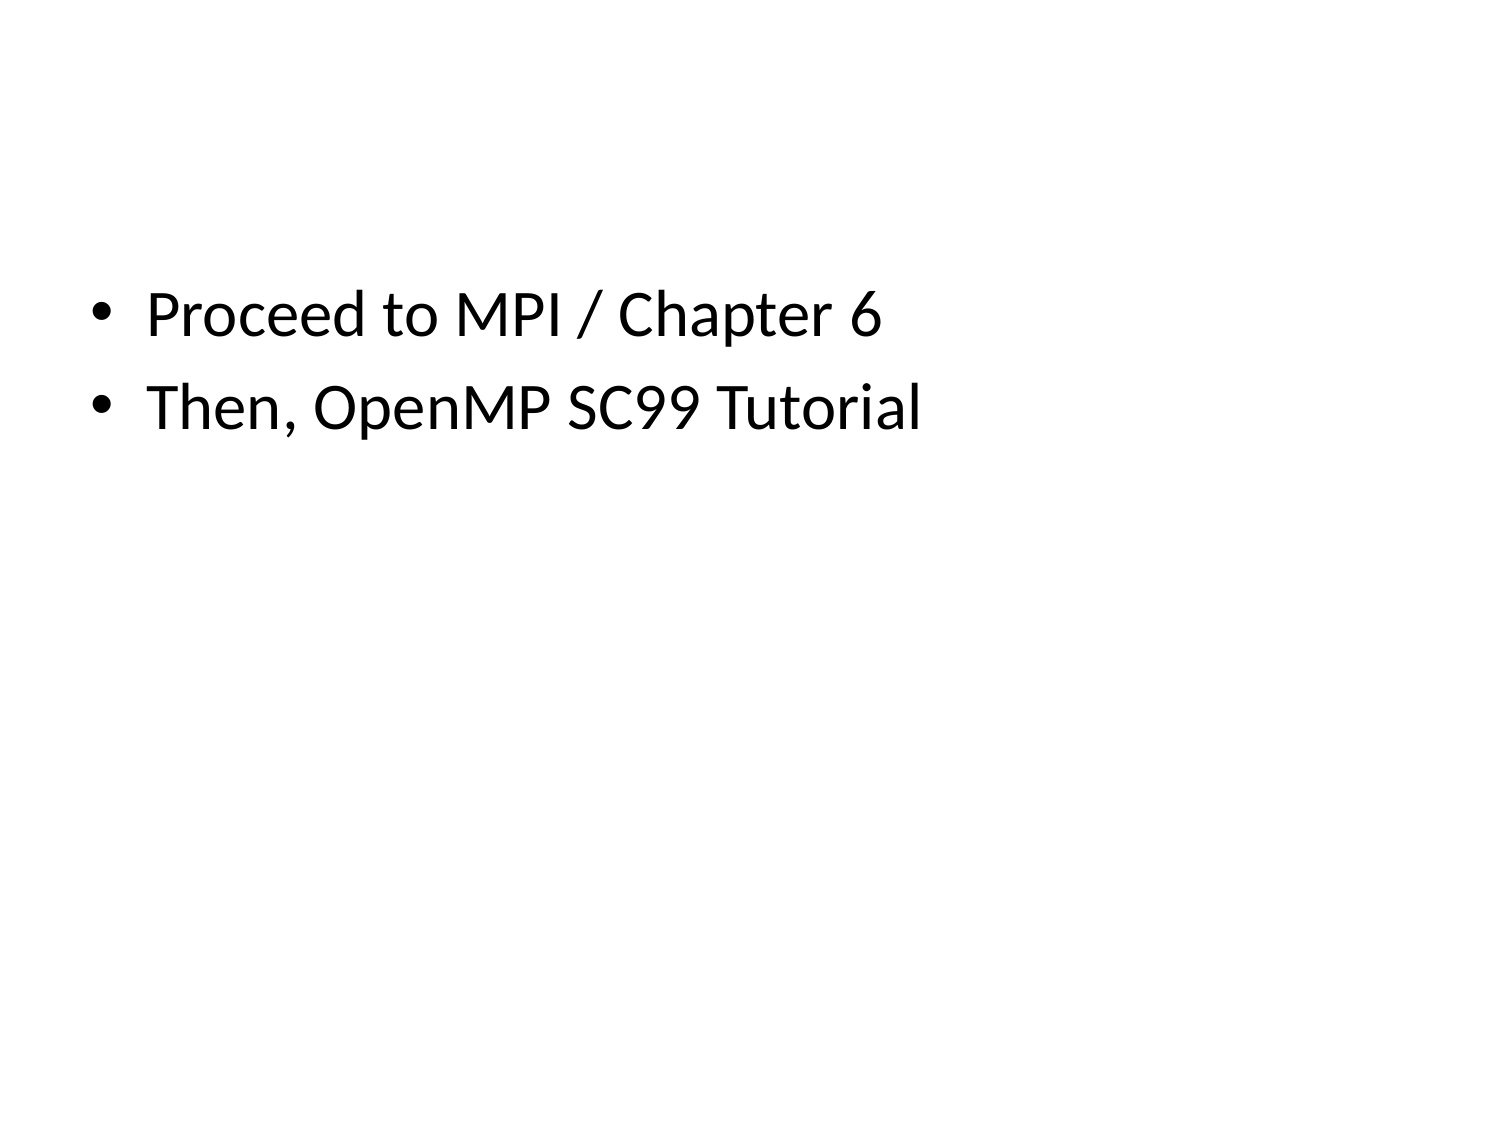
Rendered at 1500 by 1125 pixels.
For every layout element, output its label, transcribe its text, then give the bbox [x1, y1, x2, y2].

list Proceed to MPI / Chapter 6 Then, OpenMP SC99 Tutorial [75, 262, 1425, 1005]
